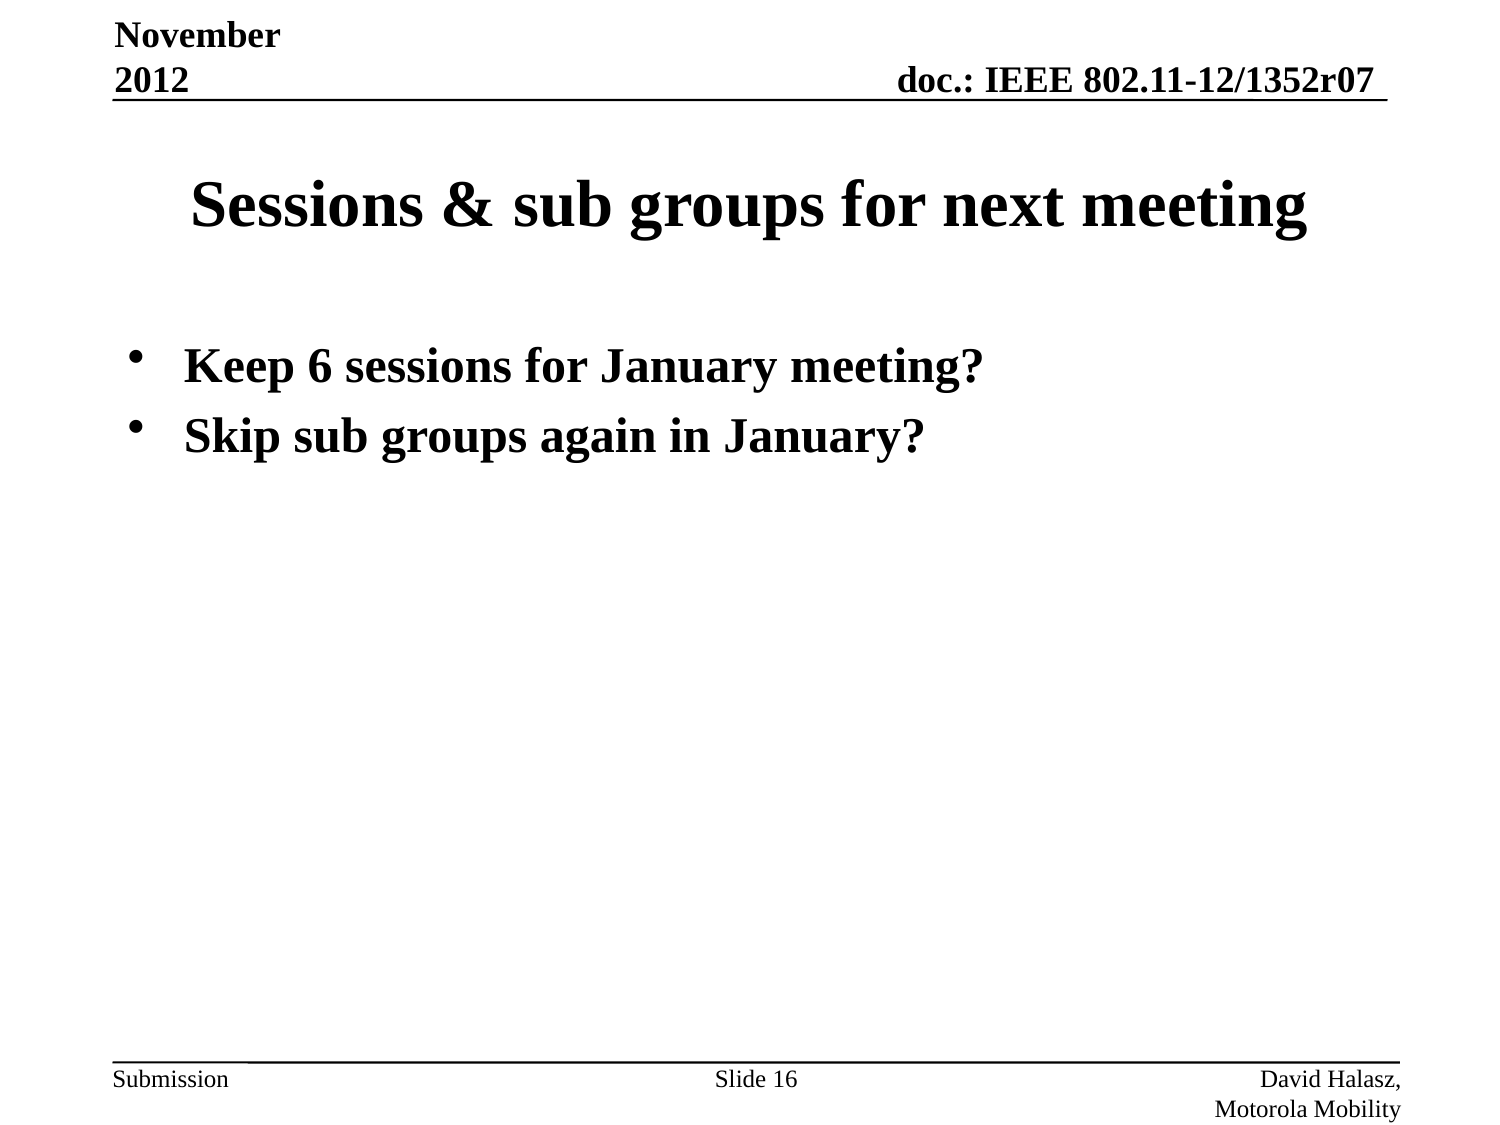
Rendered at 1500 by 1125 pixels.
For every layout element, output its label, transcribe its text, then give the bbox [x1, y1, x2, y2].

list Keep 6 sessions for January meeting? Skip sub groups again in January? [112, 324, 1388, 1001]
footer David Halasz, Motorola Mobility [1185, 1061, 1402, 1093]
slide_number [114, 54, 333, 101]
slide_number Slide 16 [712, 1061, 800, 1093]
title Sessions & sub groups for next meeting [112, 112, 1388, 288]
